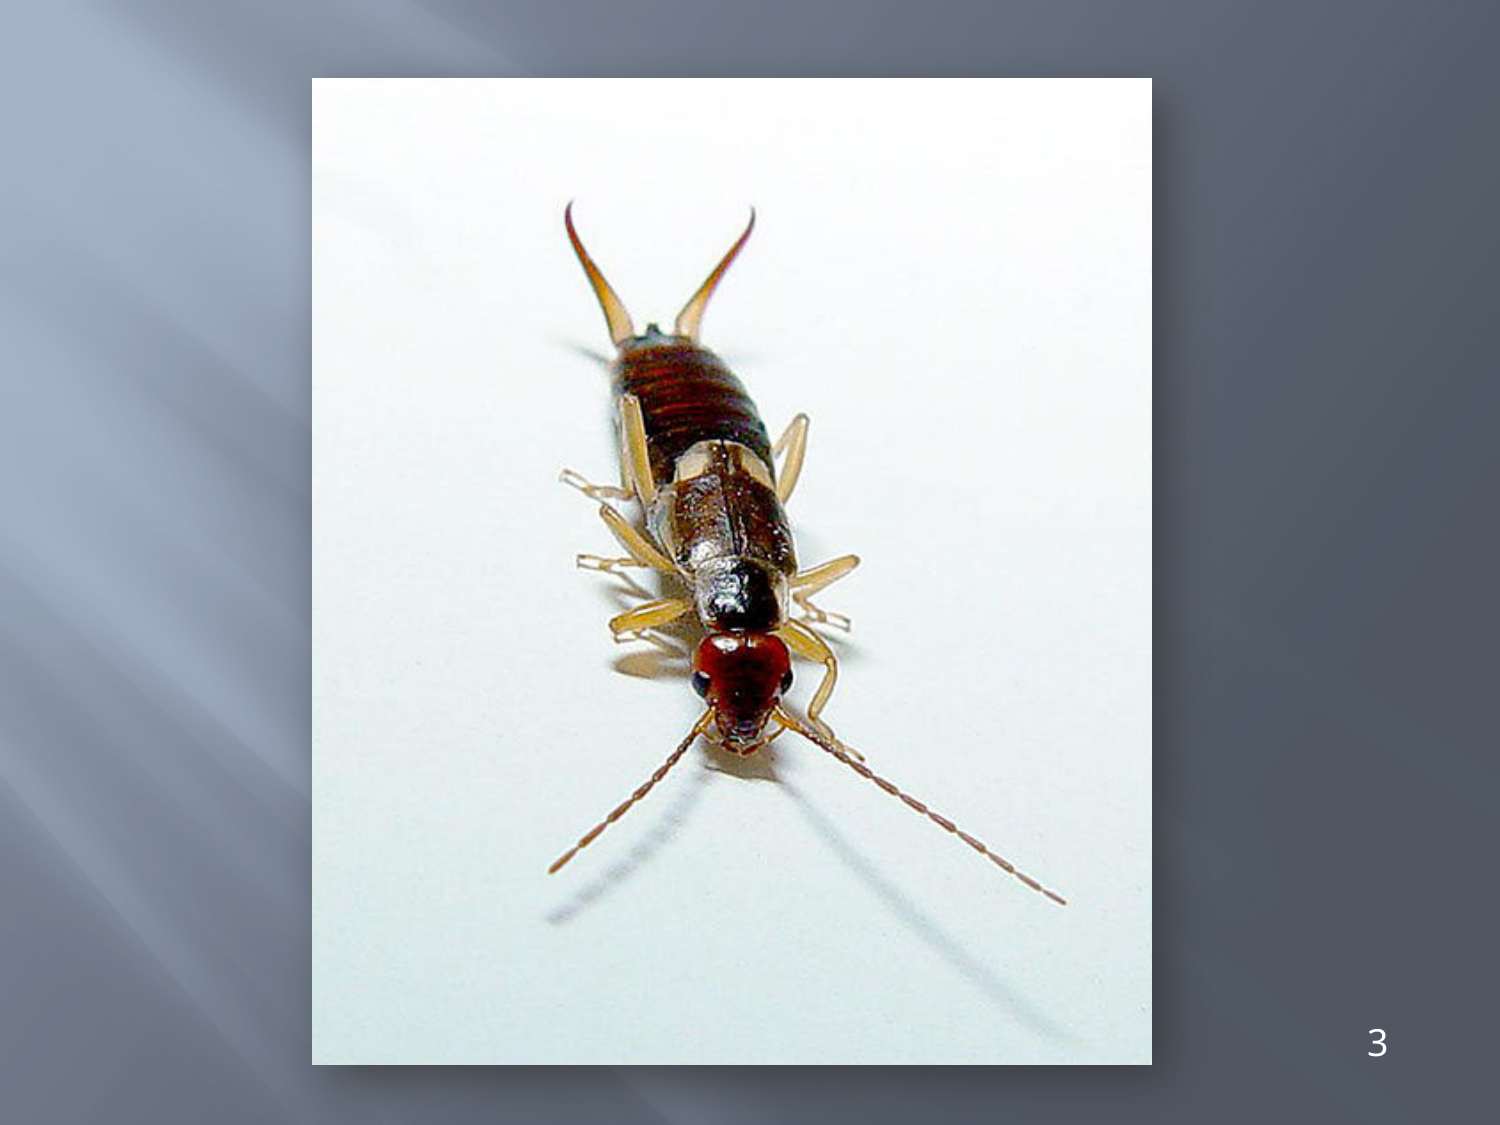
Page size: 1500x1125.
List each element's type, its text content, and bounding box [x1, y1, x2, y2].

text_box 3 [1352, 1011, 1435, 1072]
picture [312, 77, 1152, 1065]
